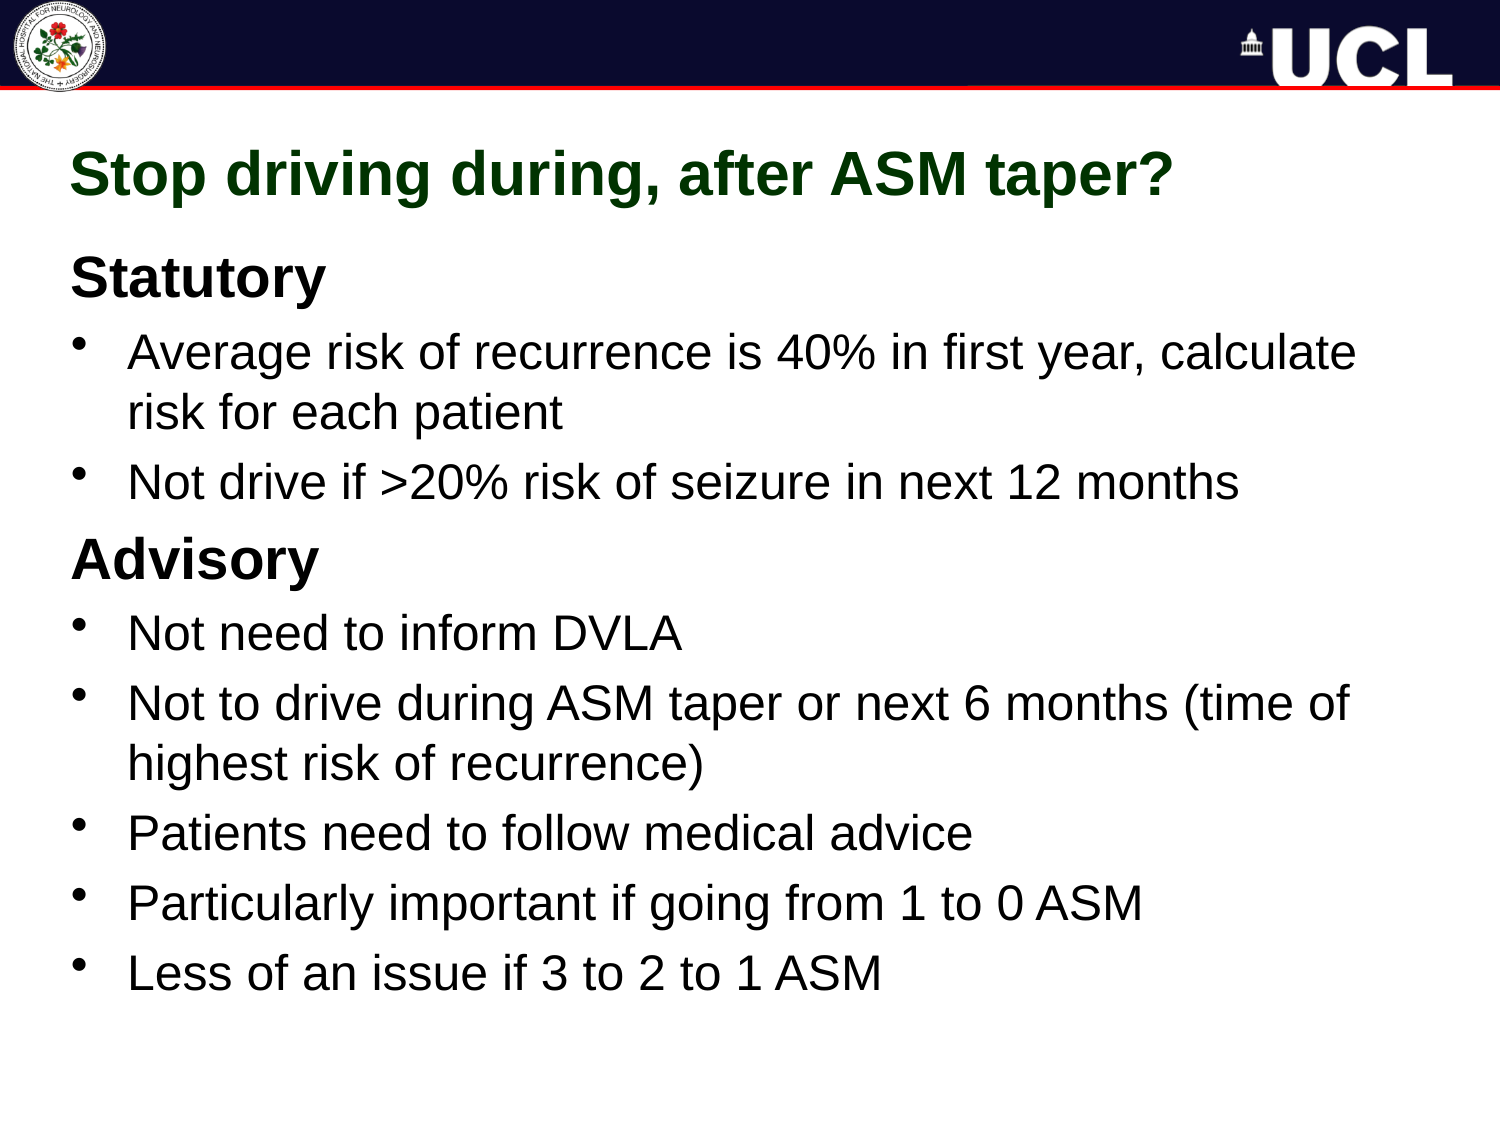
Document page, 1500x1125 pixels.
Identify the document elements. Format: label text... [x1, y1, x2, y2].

picture [0, 0, 1500, 96]
list Statutory Average risk of recurrence is 40% in first year, calculate risk for each patient Not drive if >20% risk of seizure in next 12 months Advisory Not need to inform DVLA Not to drive during ASM taper or next 6 months (time of highest risk of recurrence) Patients need to follow medical advice Particularly important if going from 1 to 0 ASM Less of an issue if 3 to 2 to 1 ASM [55, 231, 1449, 1000]
title Stop driving during, after ASM taper? [53, 125, 1448, 280]
